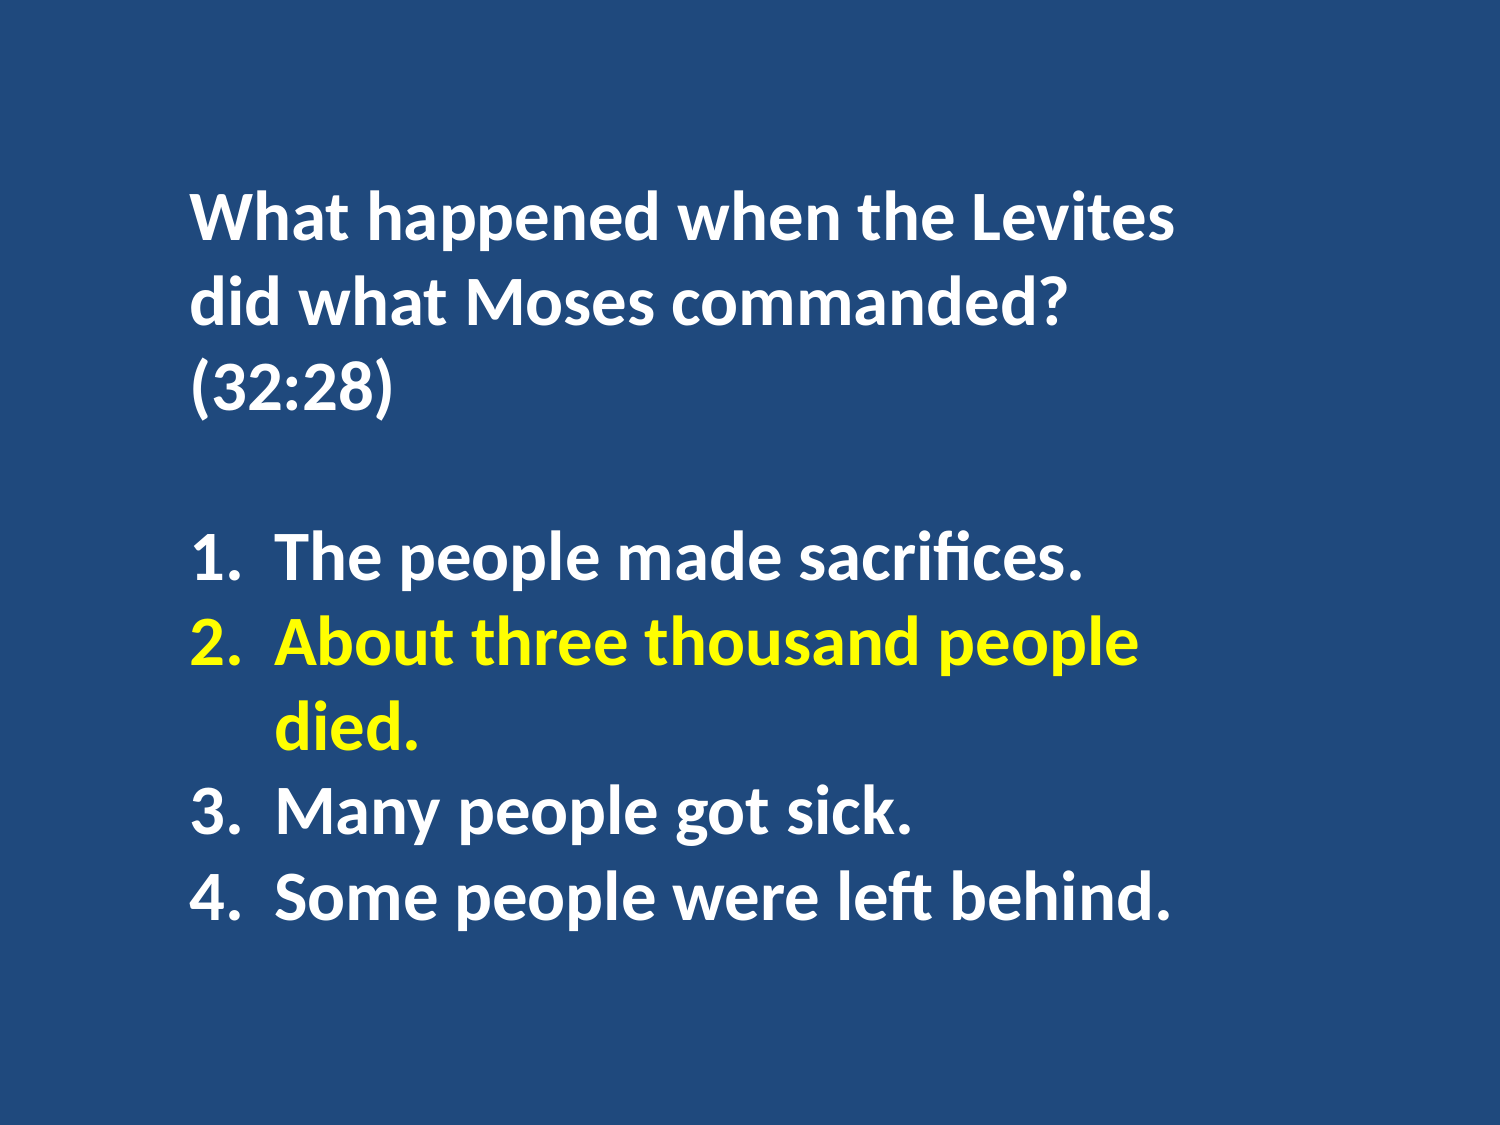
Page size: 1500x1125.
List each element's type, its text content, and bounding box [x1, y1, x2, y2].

text_box What happened when the Levites did what Moses commanded? (32:28) The people made sacrifices. About three thousand people died. Many people got sick. Some people were left behind. [174, 162, 1300, 942]
